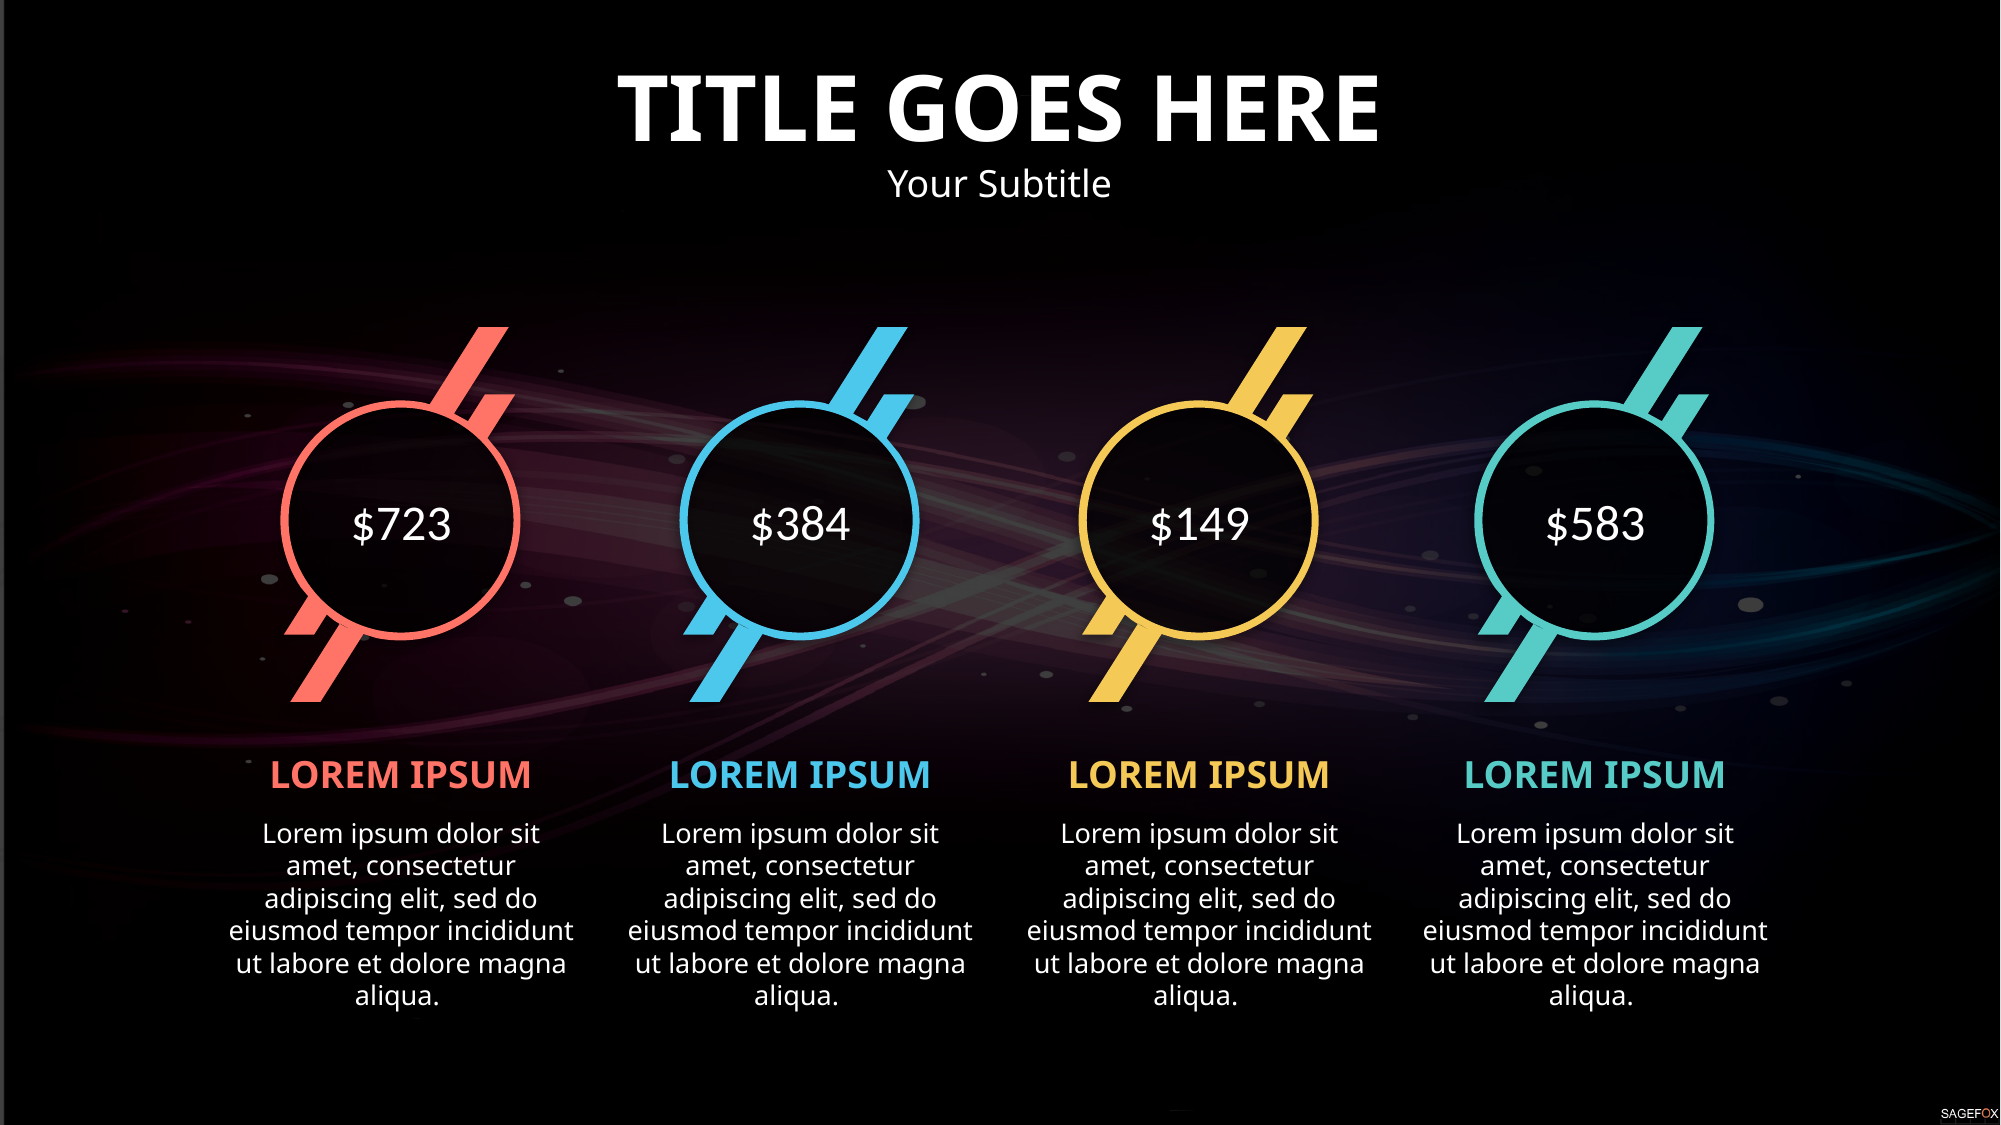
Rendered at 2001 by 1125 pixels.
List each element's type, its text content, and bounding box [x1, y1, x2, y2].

text_box $723 [293, 419, 506, 631]
text_box $384 [694, 419, 907, 631]
text_box LOREM IPSUM Lorem ipsum dolor sit amet, consectetur adipiscing elit, sed do eiusmod tempor incididunt ut labore et dolore magna aliqua. [616, 746, 984, 1017]
text_box $149 [1092, 419, 1304, 631]
text_box [1077, 326, 1320, 704]
text_box LOREM IPSUM Lorem ipsum dolor sit amet, consectetur adipiscing elit, sed do eiusmod tempor incididunt ut labore et dolore magna aliqua. [1411, 746, 1779, 1017]
text_box TITLE GOES HERE Your Subtitle [548, 42, 1452, 212]
text_box LOREM IPSUM Lorem ipsum dolor sit amet, consectetur adipiscing elit, sed do eiusmod tempor incididunt ut labore et dolore magna aliqua. [217, 746, 585, 1017]
text_box [678, 326, 921, 704]
text_box LOREM IPSUM Lorem ipsum dolor sit amet, consectetur adipiscing elit, sed do eiusmod tempor incididunt ut labore et dolore magna aliqua. [1015, 746, 1383, 1017]
text_box [1473, 326, 1716, 704]
text_box [279, 326, 522, 704]
text_box $583 [1487, 419, 1700, 631]
picture [0, 0, 2001, 1125]
